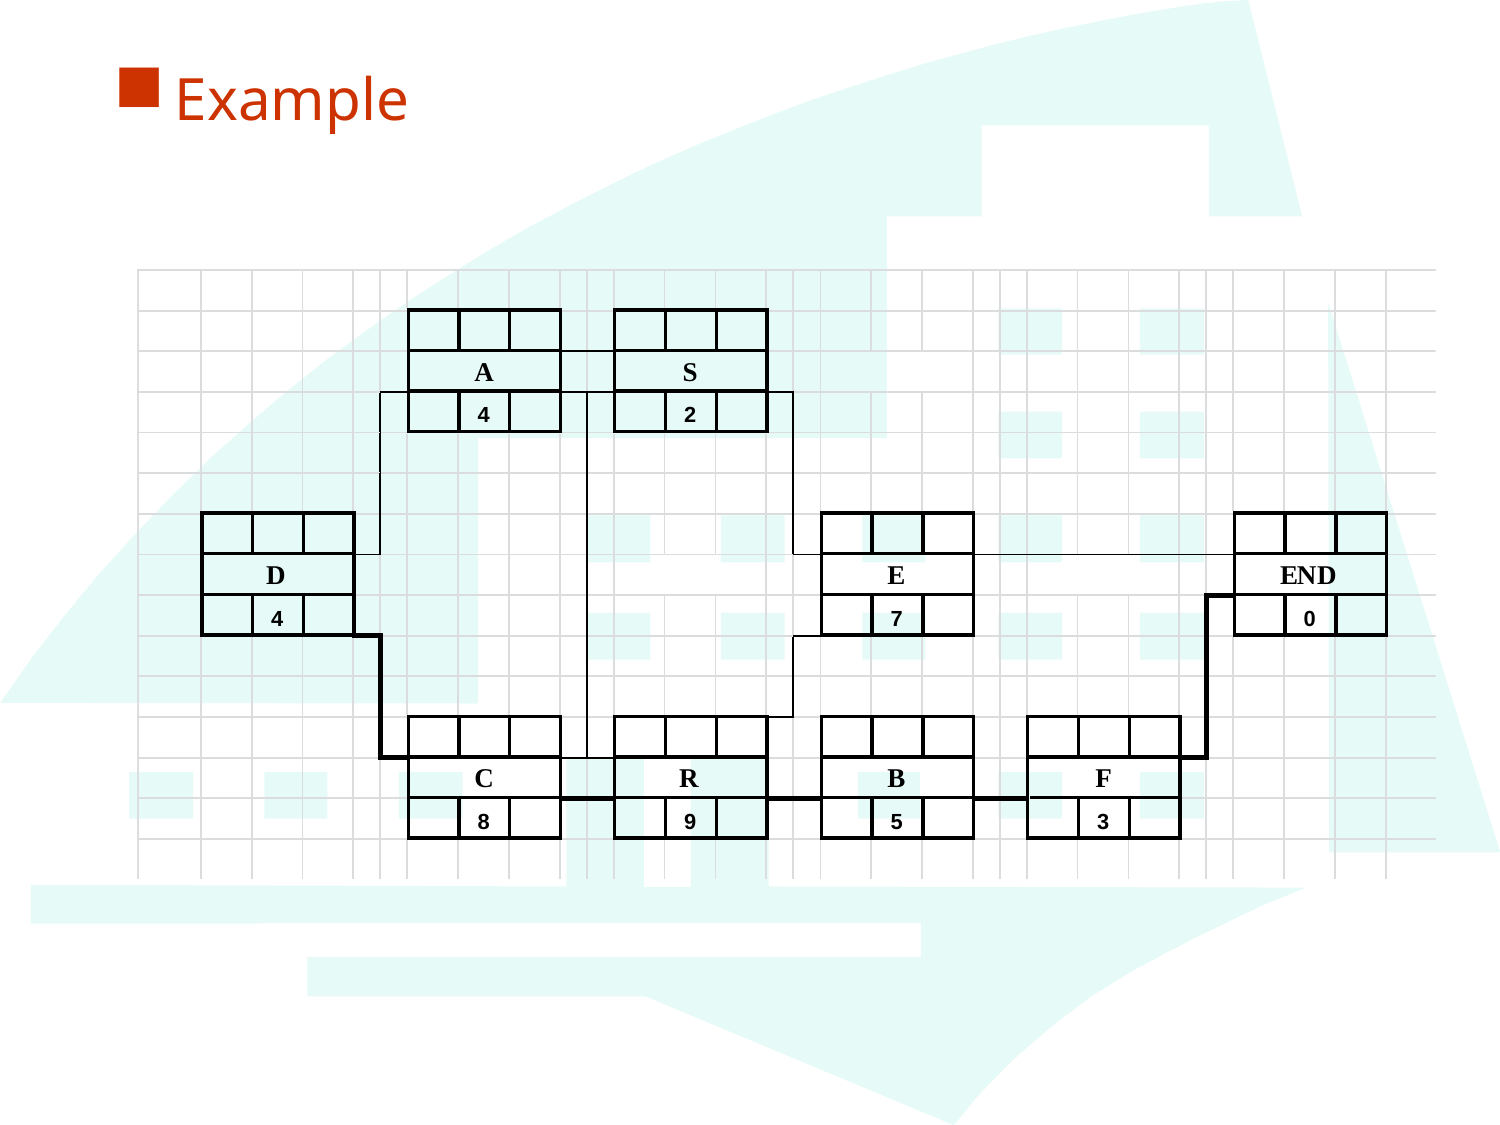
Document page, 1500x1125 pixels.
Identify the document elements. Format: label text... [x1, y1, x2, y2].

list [137, 268, 1438, 881]
text_box Example [112, 62, 463, 148]
